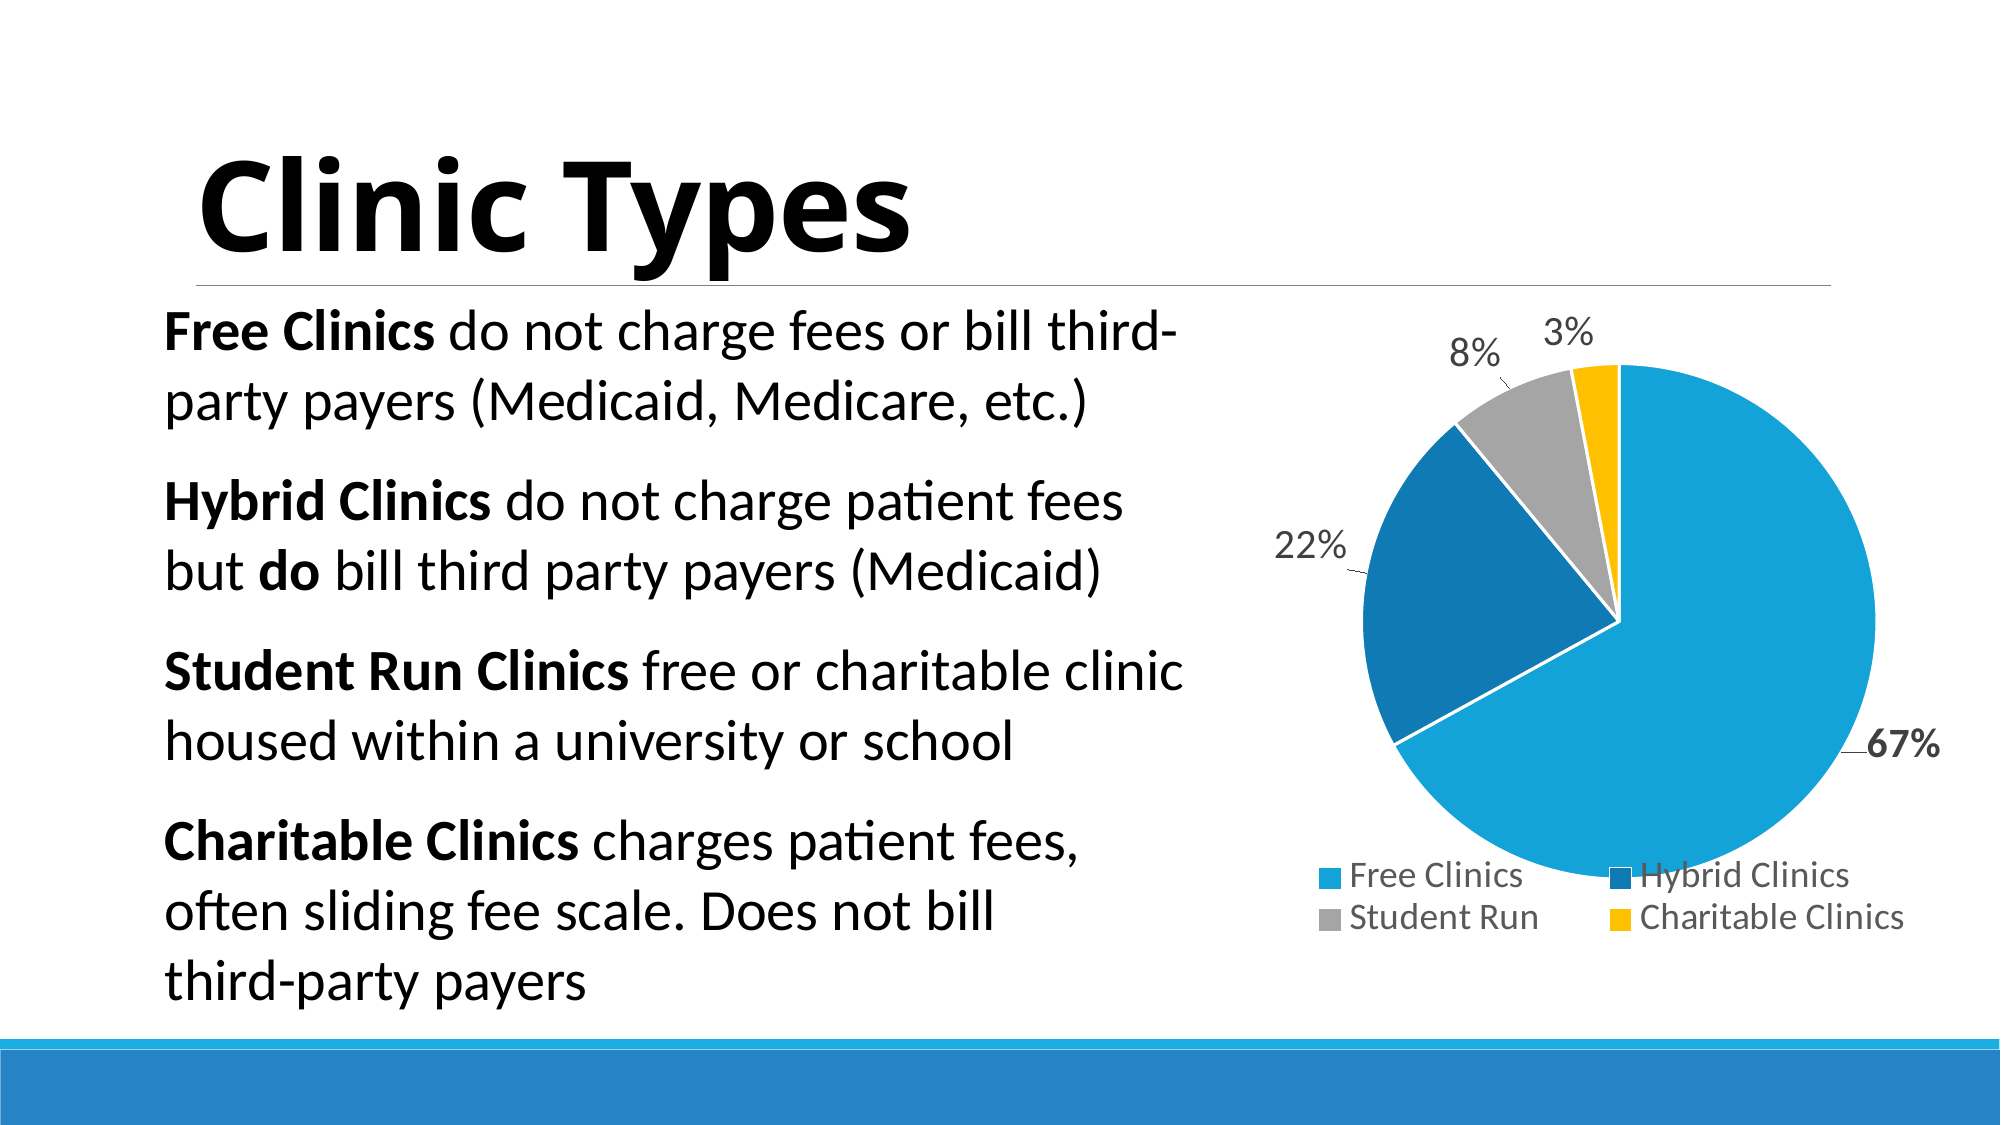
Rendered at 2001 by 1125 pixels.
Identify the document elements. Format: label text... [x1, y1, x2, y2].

chart [1222, 299, 2000, 957]
title Clinic Types [180, 47, 1830, 285]
text_box Free Clinics do not charge fees or bill third-party payers (Medicaid, Medicare, etc.) Hybrid Clinics do not charge patient fees but do bill third party payers (Medicaid) Student Run Clinics free or charitable clinic housed within a university or school Charitable Clinics charges patient fees, often sliding fee scale. Does not bill third-party payers [149, 285, 1224, 1125]
